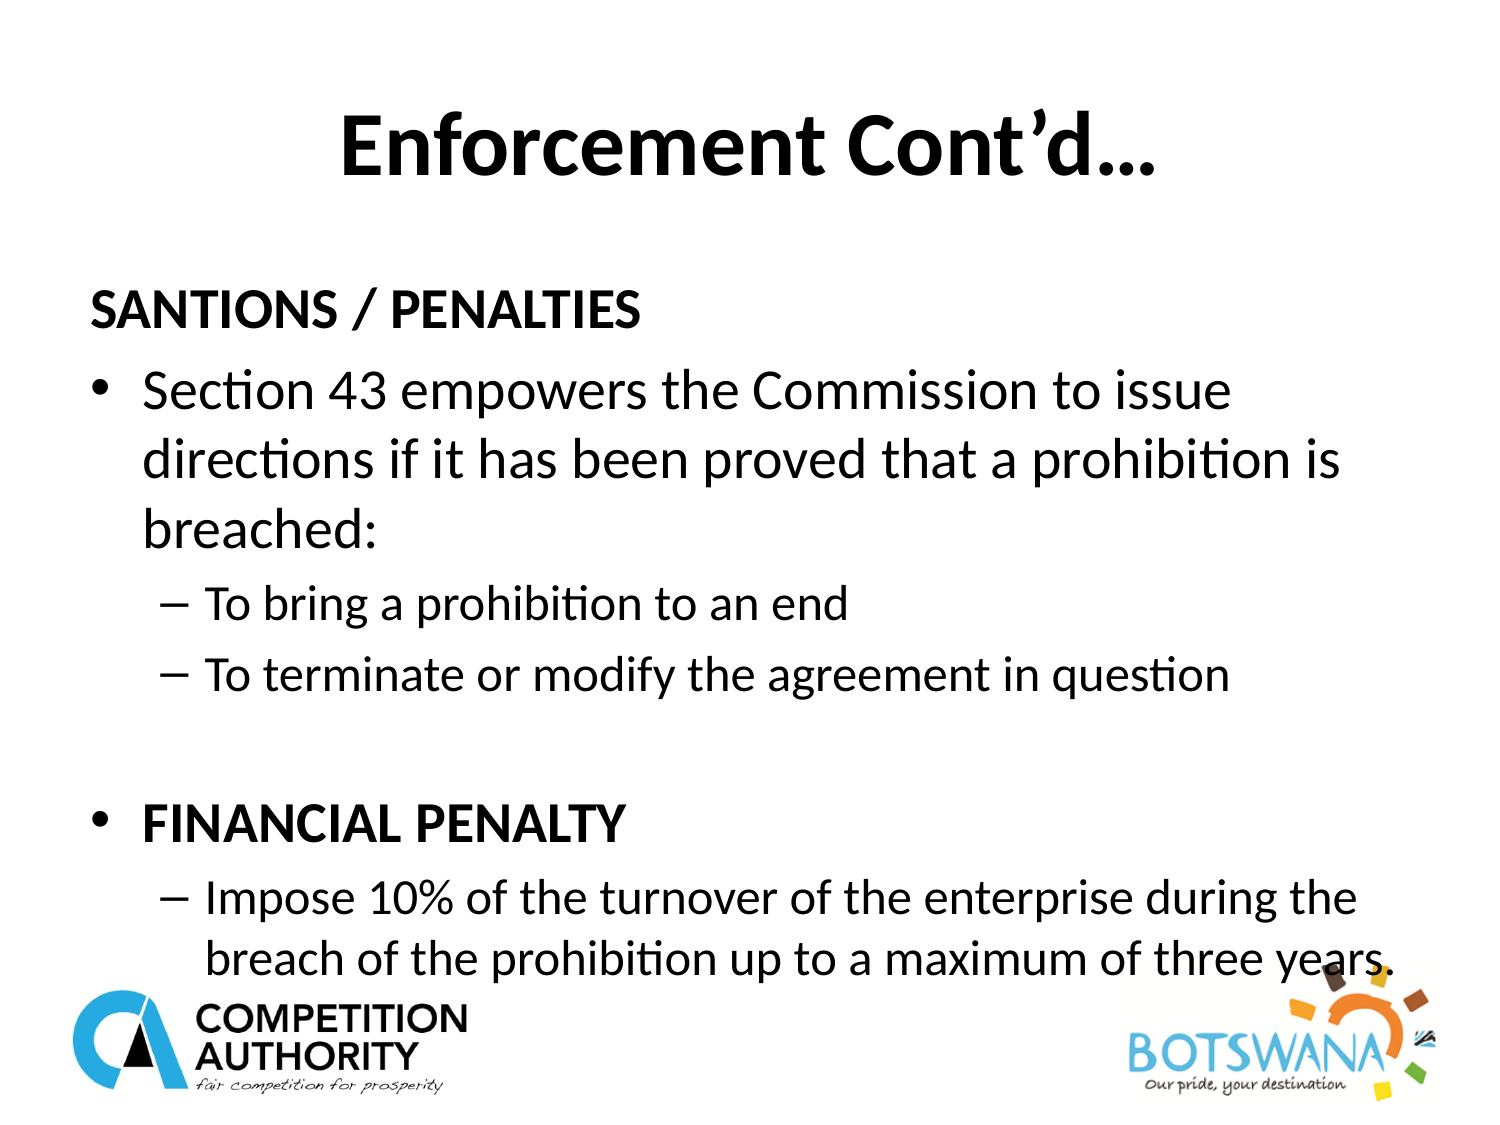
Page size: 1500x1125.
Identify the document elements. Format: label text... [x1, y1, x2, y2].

picture [1128, 964, 1436, 1102]
list SANTIONS / PENALTIES Section 43 empowers the Commission to issue directions if it has been proved that a prohibition is breached: To bring a prohibition to an end To terminate or modify the agreement in question FINANCIAL PENALTY Impose 10% of the turnover of the enterprise during the breach of the prohibition up to a maximum of three years. [75, 262, 1425, 1005]
picture [70, 987, 471, 1113]
title Enforcement Cont’d… [75, 45, 1425, 233]
slide_number 10 [1074, 1042, 1425, 1103]
